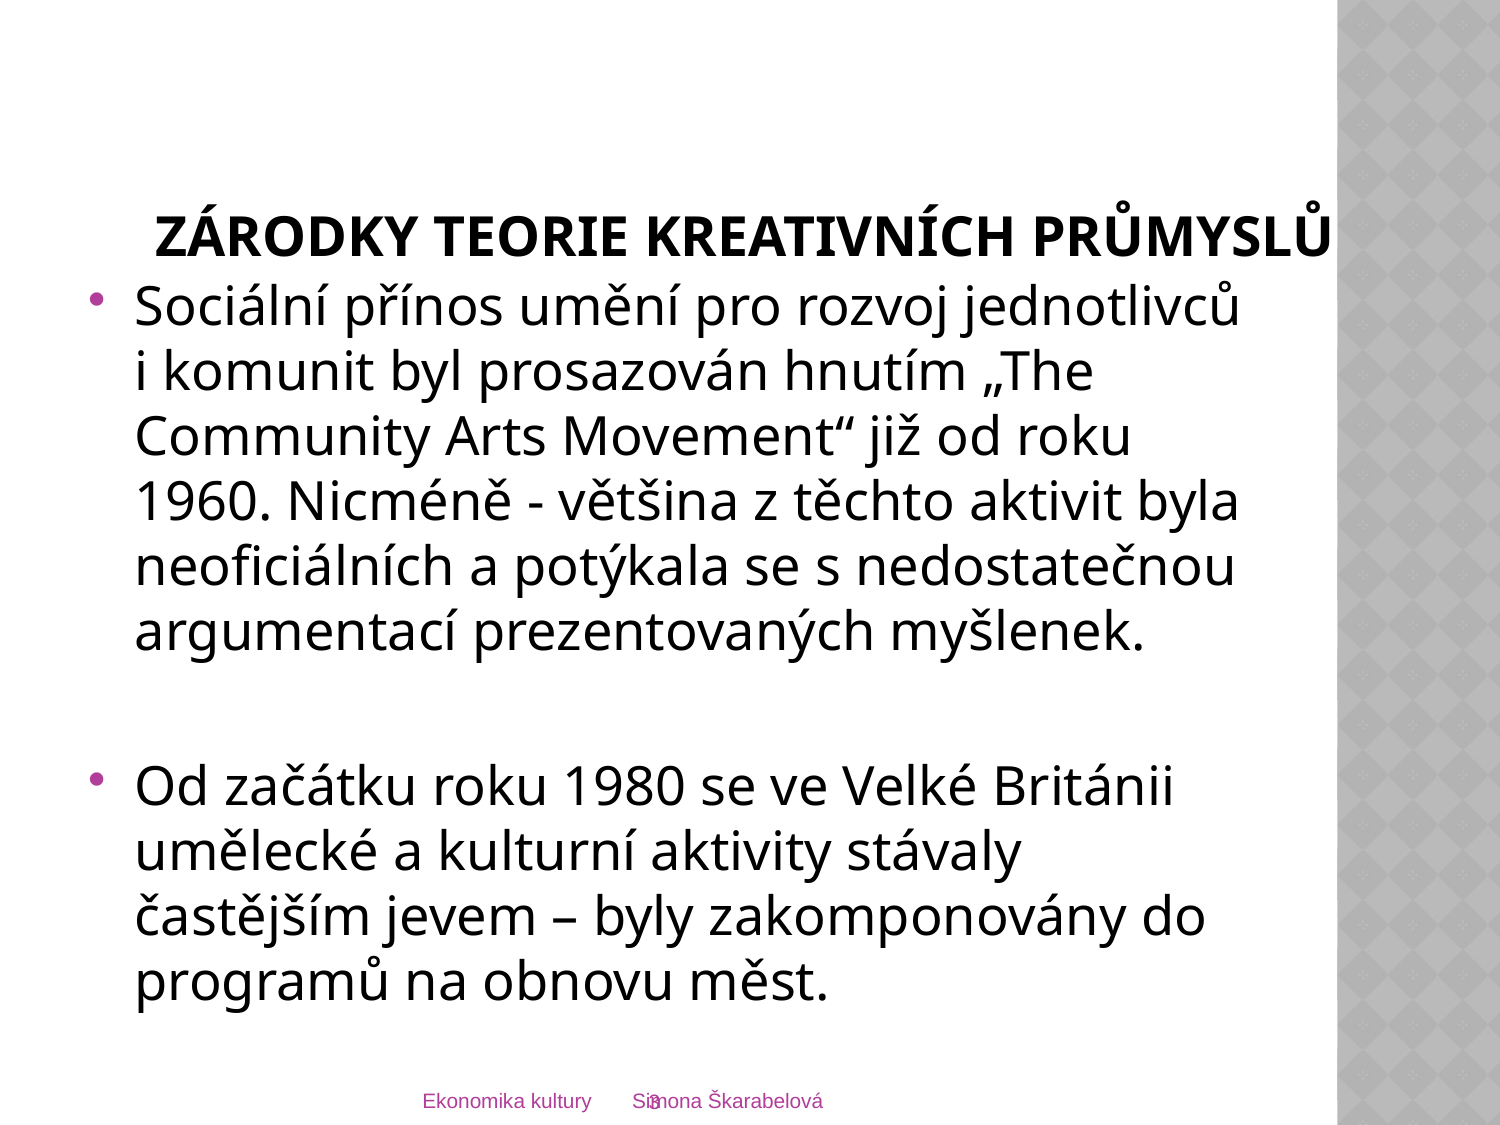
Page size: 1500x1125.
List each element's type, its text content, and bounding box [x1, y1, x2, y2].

list Sociální přínos umění pro rozvoj jednotlivců i komunit byl prosazován hnutím „The Community Arts Movement“ již od roku 1960. Nicméně - většina z těchto aktivit byla neoficiálních a potýkala se s nedostatečnou argumentací prezentovaných myšlenek. Od začátku roku 1980 se ve Velké Británii umělecké a kulturní aktivity stávaly častějším jevem – byly zakomponovány do programů na obnovu měst. [75, 264, 1263, 1060]
slide_number 3 [75, 1075, 675, 1114]
title Zárodky teorie kreativních průmyslů [147, 184, 1423, 268]
footer Ekonomika kultury Simona Škarabelová [407, 1060, 1025, 1114]
